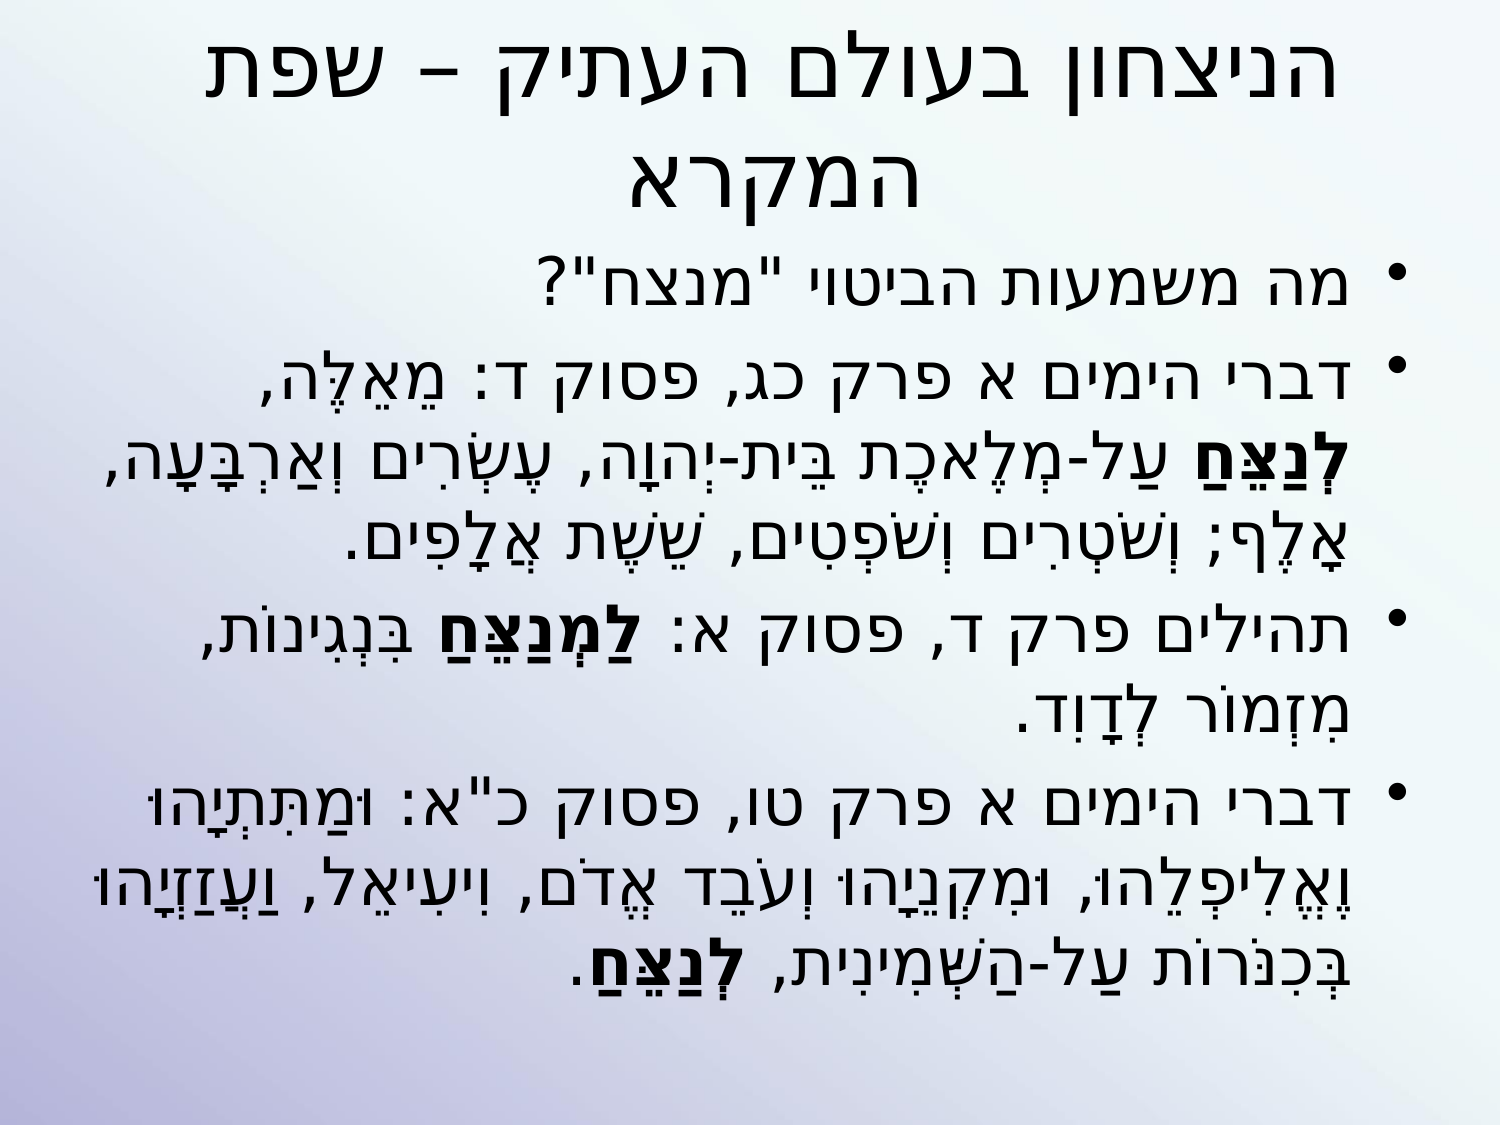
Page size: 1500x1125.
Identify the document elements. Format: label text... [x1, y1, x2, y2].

text_box הניצחון בעולם העתיק – שפת המקרא [99, 21, 1450, 210]
list מה משמעות הביטוי "מנצח"? דברי הימים א פרק כג, פסוק ד: מֵאֵלֶּה, לְנַצֵּחַ עַל-מְלֶאכֶת בֵּית-יְהוָה, עֶשְׂרִים וְאַרְבָּעָה, אָלֶף; וְשֹׁטְרִים וְשֹׁפְטִים, שֵׁשֶׁת אֲלָפִים. תהילים פרק ד, פסוק א: לַמְנַצֵּחַ בִּנְגִינוֹת, מִזְמוֹר לְדָוִד. דברי הימים א פרק טו, פסוק כ"א: וּמַתִּתְיָהוּ וֶאֱלִיפְלֵהוּ, וּמִקְנֵיָהוּ וְעֹבֵד אֱדֹם, וִיעִיאֵל, וַעֲזַזְיָהוּ בְּכִנֹּרוֹת עַל-הַשְּׁמִינִית, לְנַצֵּחַ. [75, 231, 1425, 1053]
picture [0, 0, 1500, 1125]
